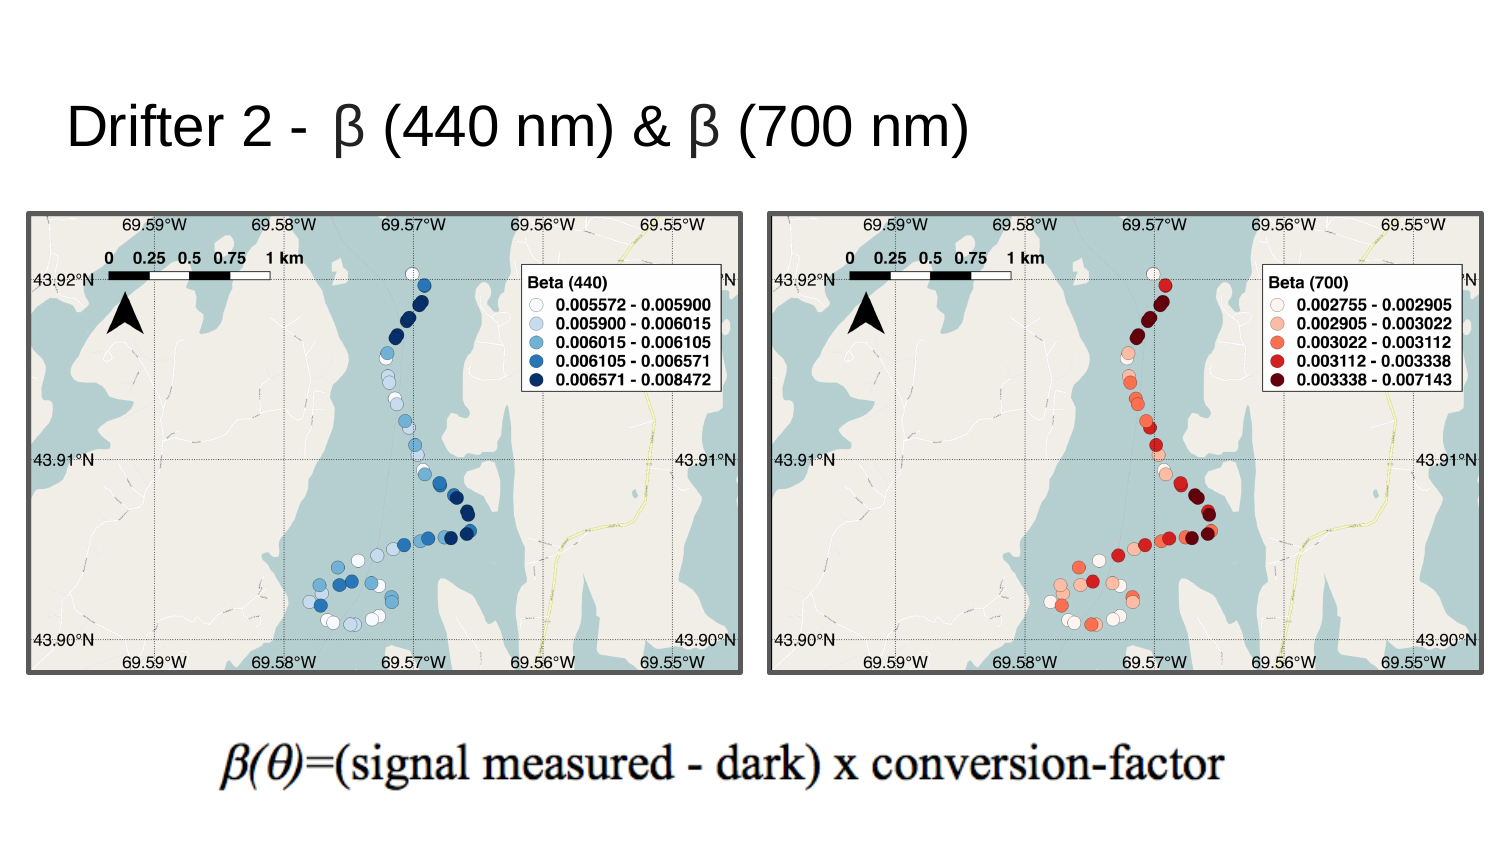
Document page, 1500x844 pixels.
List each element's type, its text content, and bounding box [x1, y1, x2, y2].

picture [30, 215, 739, 671]
picture [195, 718, 1278, 820]
picture [771, 215, 1480, 671]
title Drifter 2 - β (440 nm) & β (700 nm) [51, 72, 1449, 167]
